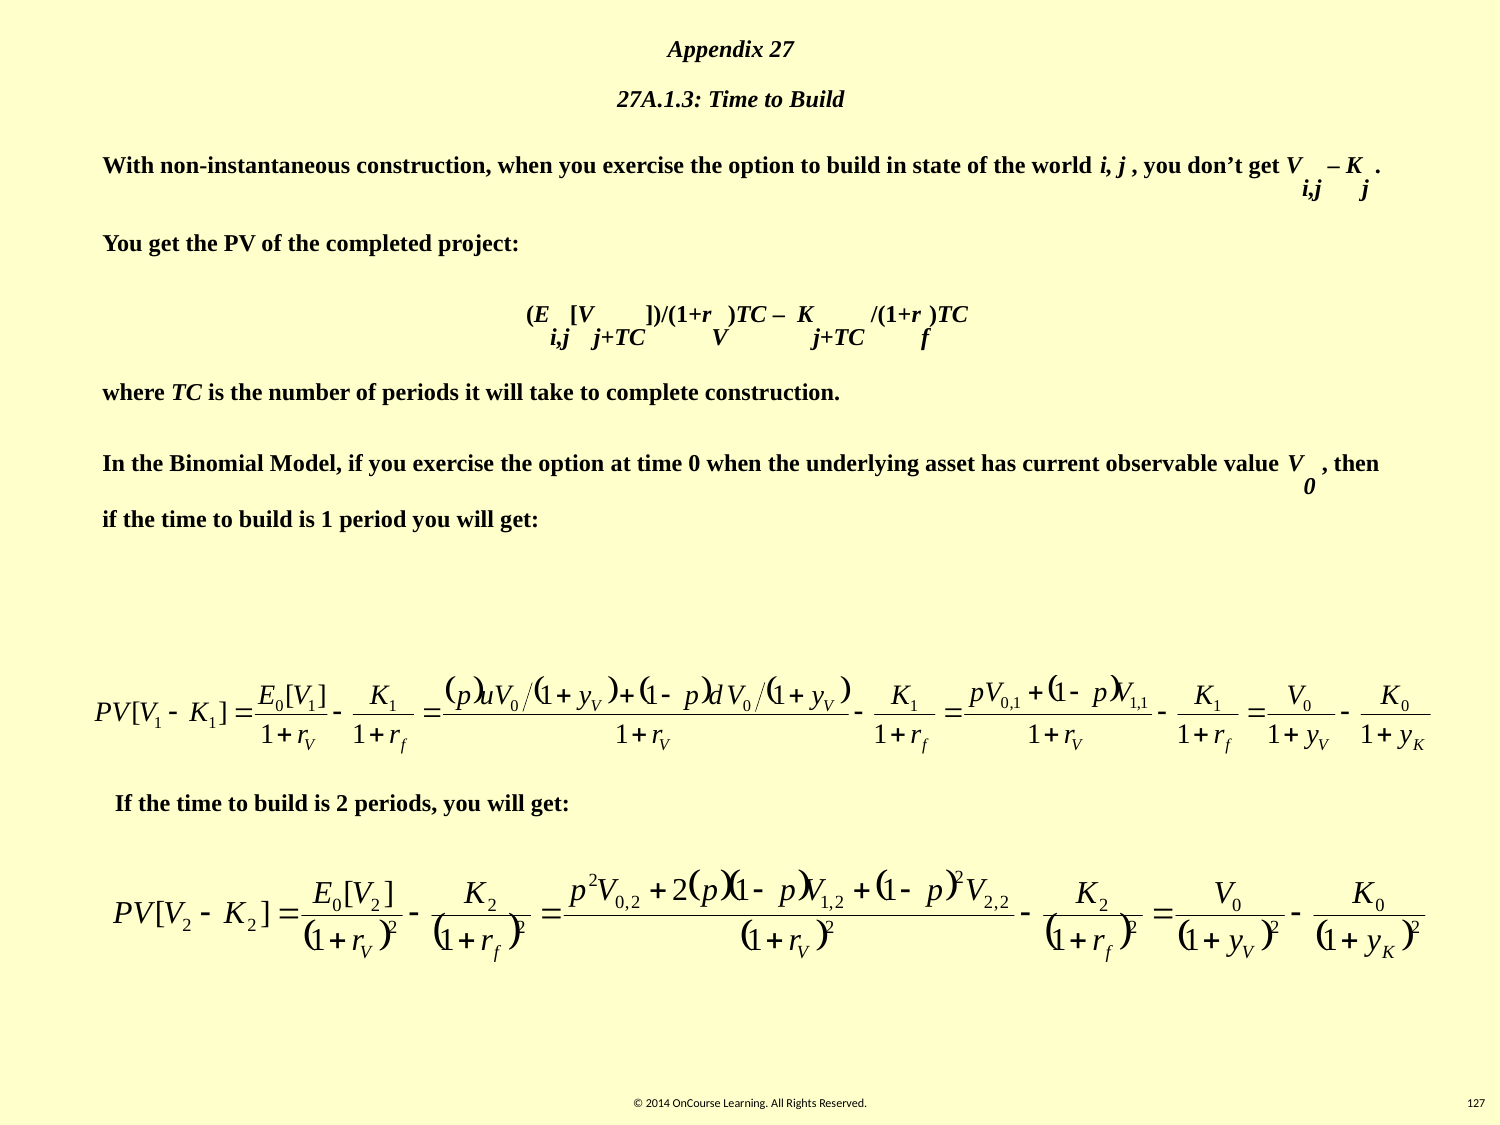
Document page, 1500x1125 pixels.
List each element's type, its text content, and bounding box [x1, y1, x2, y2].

text_box With non-instantaneous construction, when you exercise the option to build in state of the world i, j , you don’t get Vi,j – Kj . You get the PV of the completed project: (Ei,j[Vj+TC])/(1+rV)TC – Kj+TC /(1+rf)TC where TC is the number of periods it will take to complete construction. In the Binomial Model, if you exercise the option at time 0 when the underlying asset has current observable value V0 , then if the time to build is 1 period you will get: [87, 137, 1413, 557]
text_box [89, 674, 1437, 760]
slide_number 127 [1149, 1046, 1500, 1125]
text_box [107, 862, 1431, 969]
text_box Appendix 27 27A.1.3: Time to Build [137, 21, 1325, 137]
footer © 2014 OnCourse Learning. All Rights Reserved. [237, 1046, 1149, 1125]
text_box If the time to build is 2 periods, you will get: [99, 774, 1425, 840]
